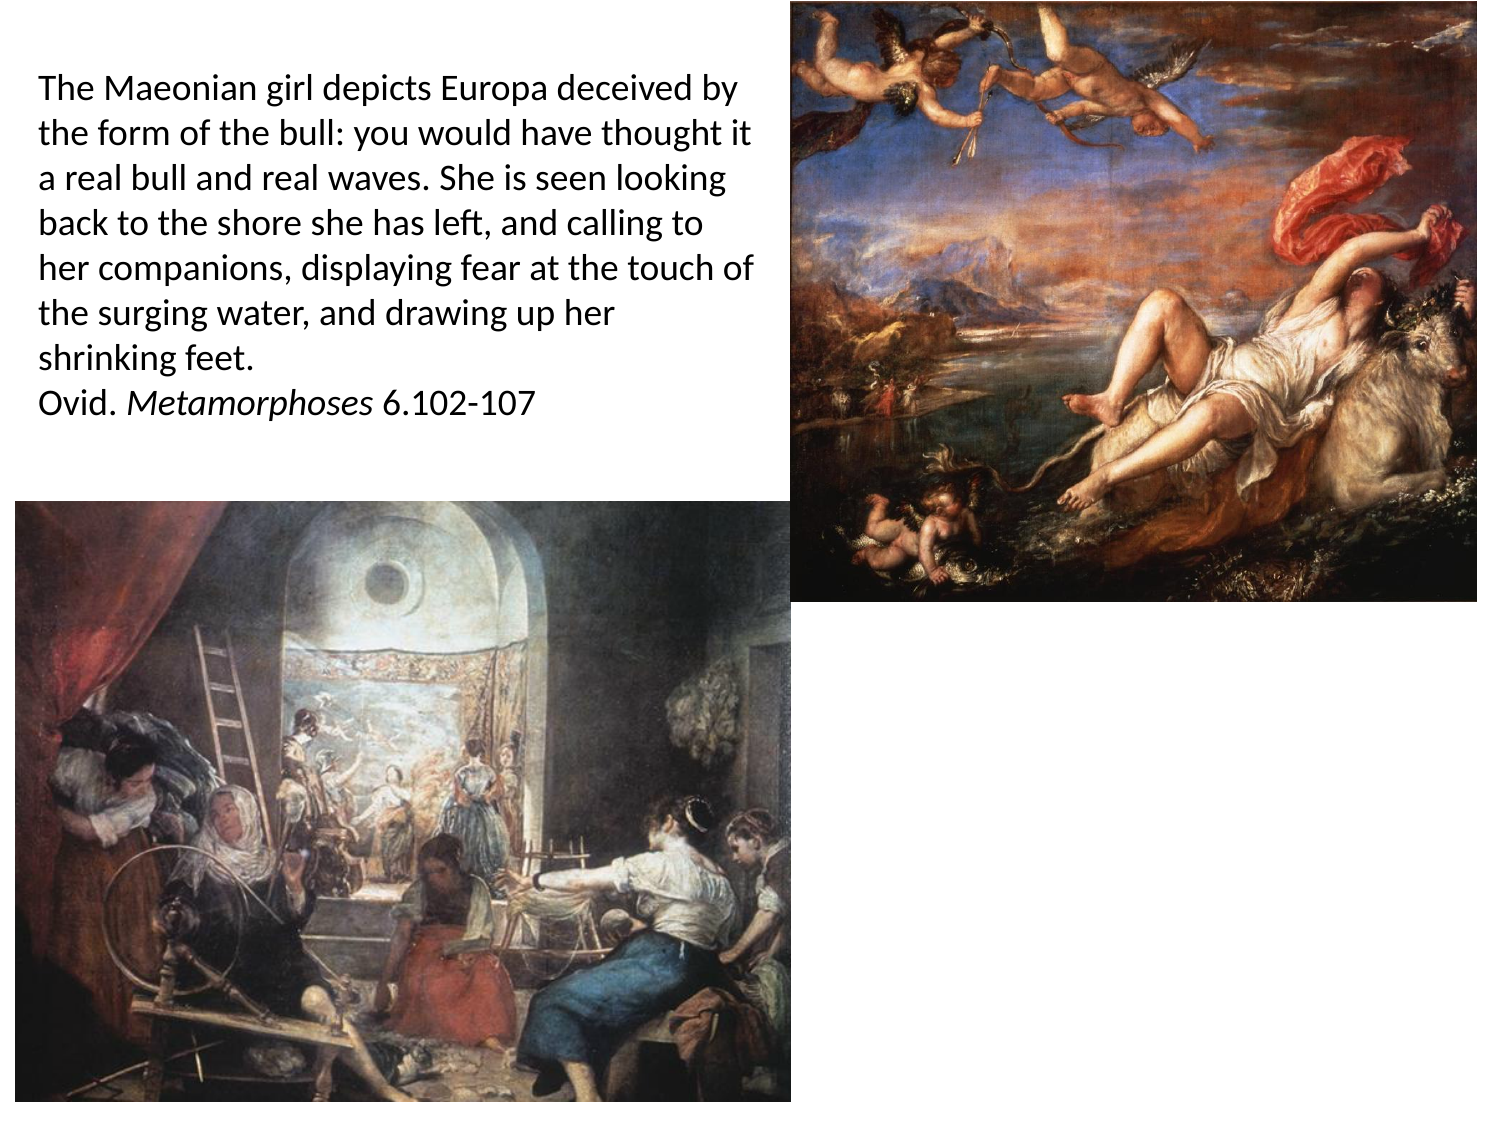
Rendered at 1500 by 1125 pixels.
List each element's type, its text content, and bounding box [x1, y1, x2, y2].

text_box The Maeonian girl depicts Europa deceived by the form of the bull: you would have thought it a real bull and real waves. She is seen looking back to the shore she has left, and calling to her companions, displaying fear at the touch of the surging water, and drawing up her shrinking feet. Ovid. Metamorphoses 6.102-107 [23, 56, 774, 431]
picture [15, 1, 1477, 1102]
